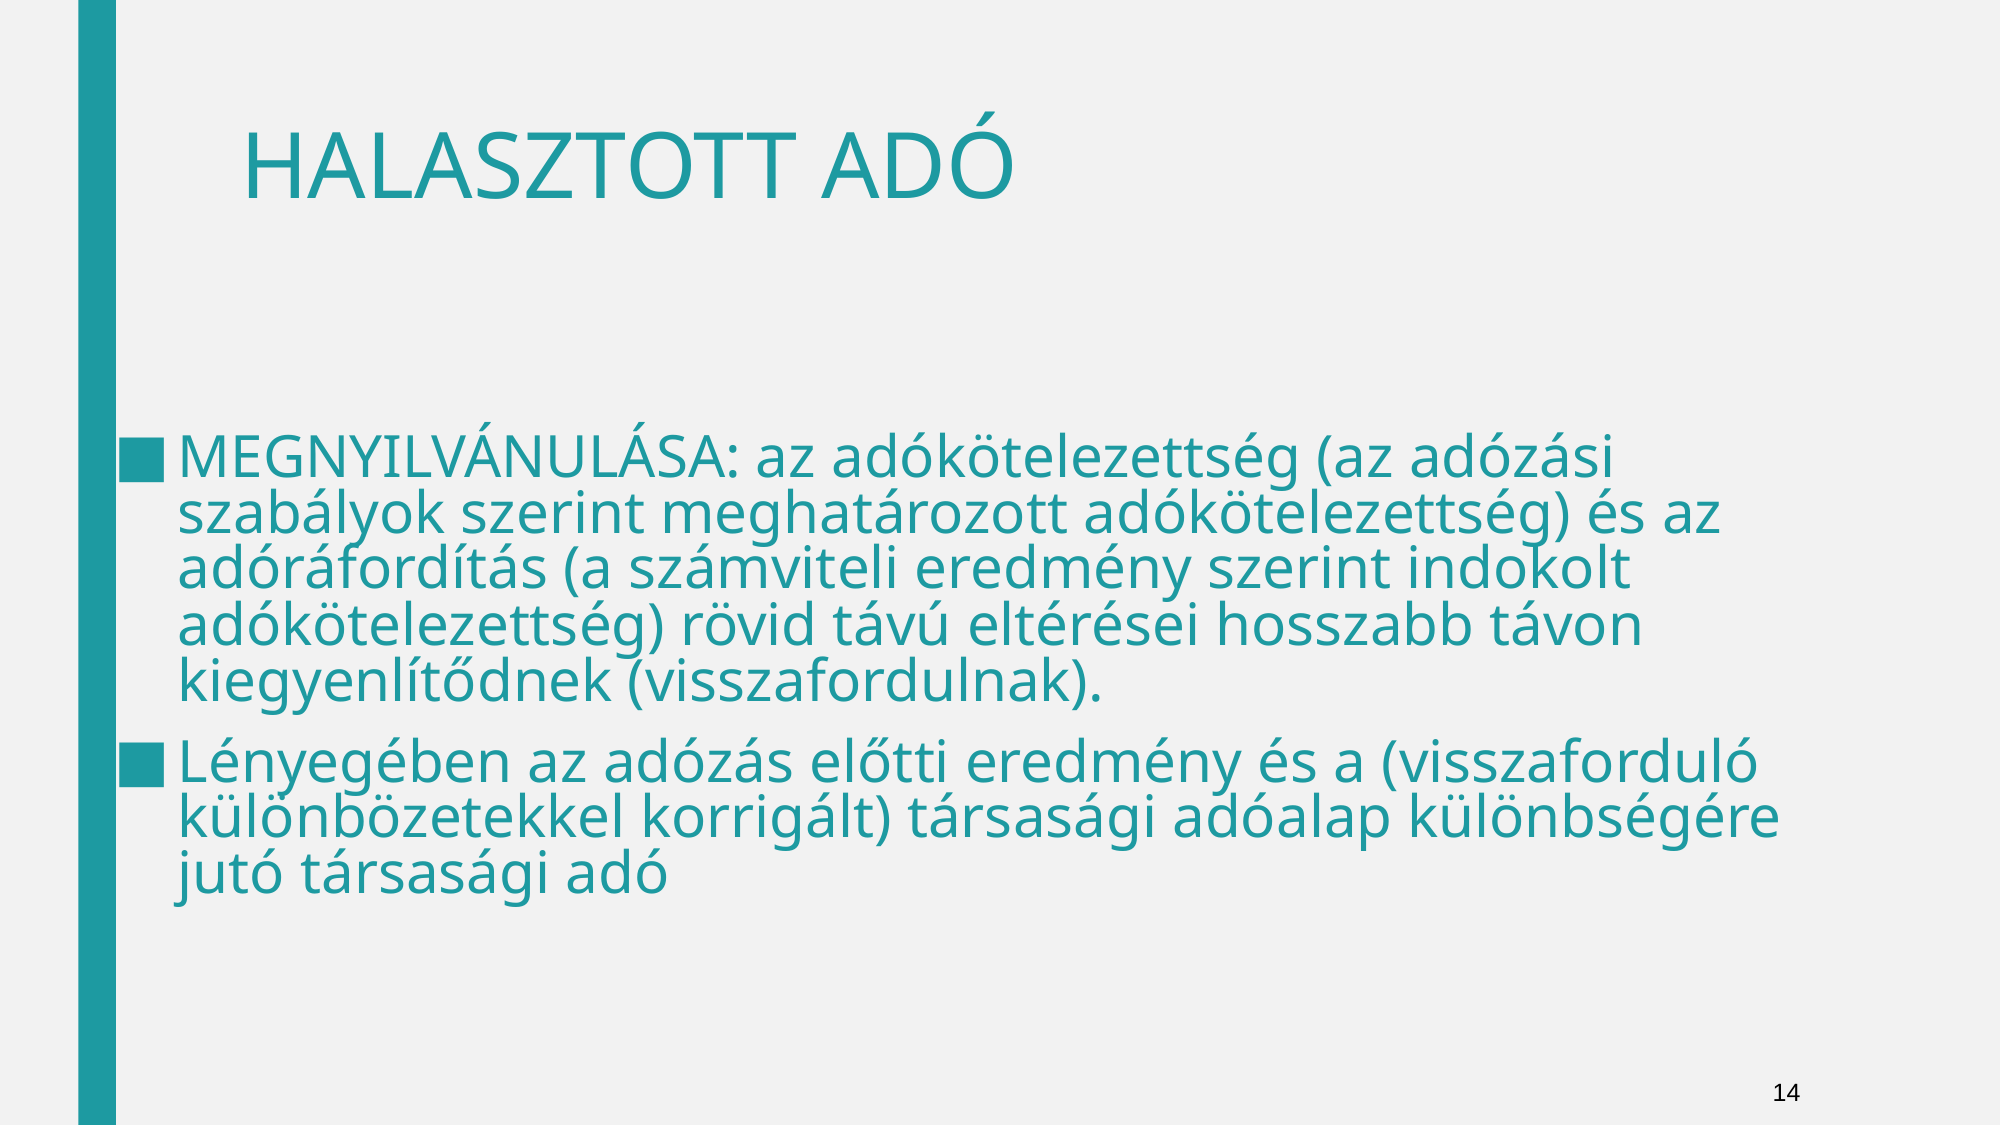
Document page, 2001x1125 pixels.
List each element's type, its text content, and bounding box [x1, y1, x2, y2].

list MEGNYILVÁNULÁSA: az adókötelezettség (az adózási szabályok szerint meghatározott adókötelezettség) és az adóráfordítás (a számviteli eredmény szerint indokolt adókötelezettség) rövid távú eltérései hosszabb távon kiegyenlítődnek (visszafordulnak). Lényegében az adózás előtti eredmény és a (visszaforduló különbözetekkel korrigált) társasági adóalap különbségére jutó társasági adó [99, 243, 1900, 1094]
title HALASZTOTT ADÓ [225, 112, 1800, 243]
slide_number 14 [1553, 1058, 1816, 1125]
